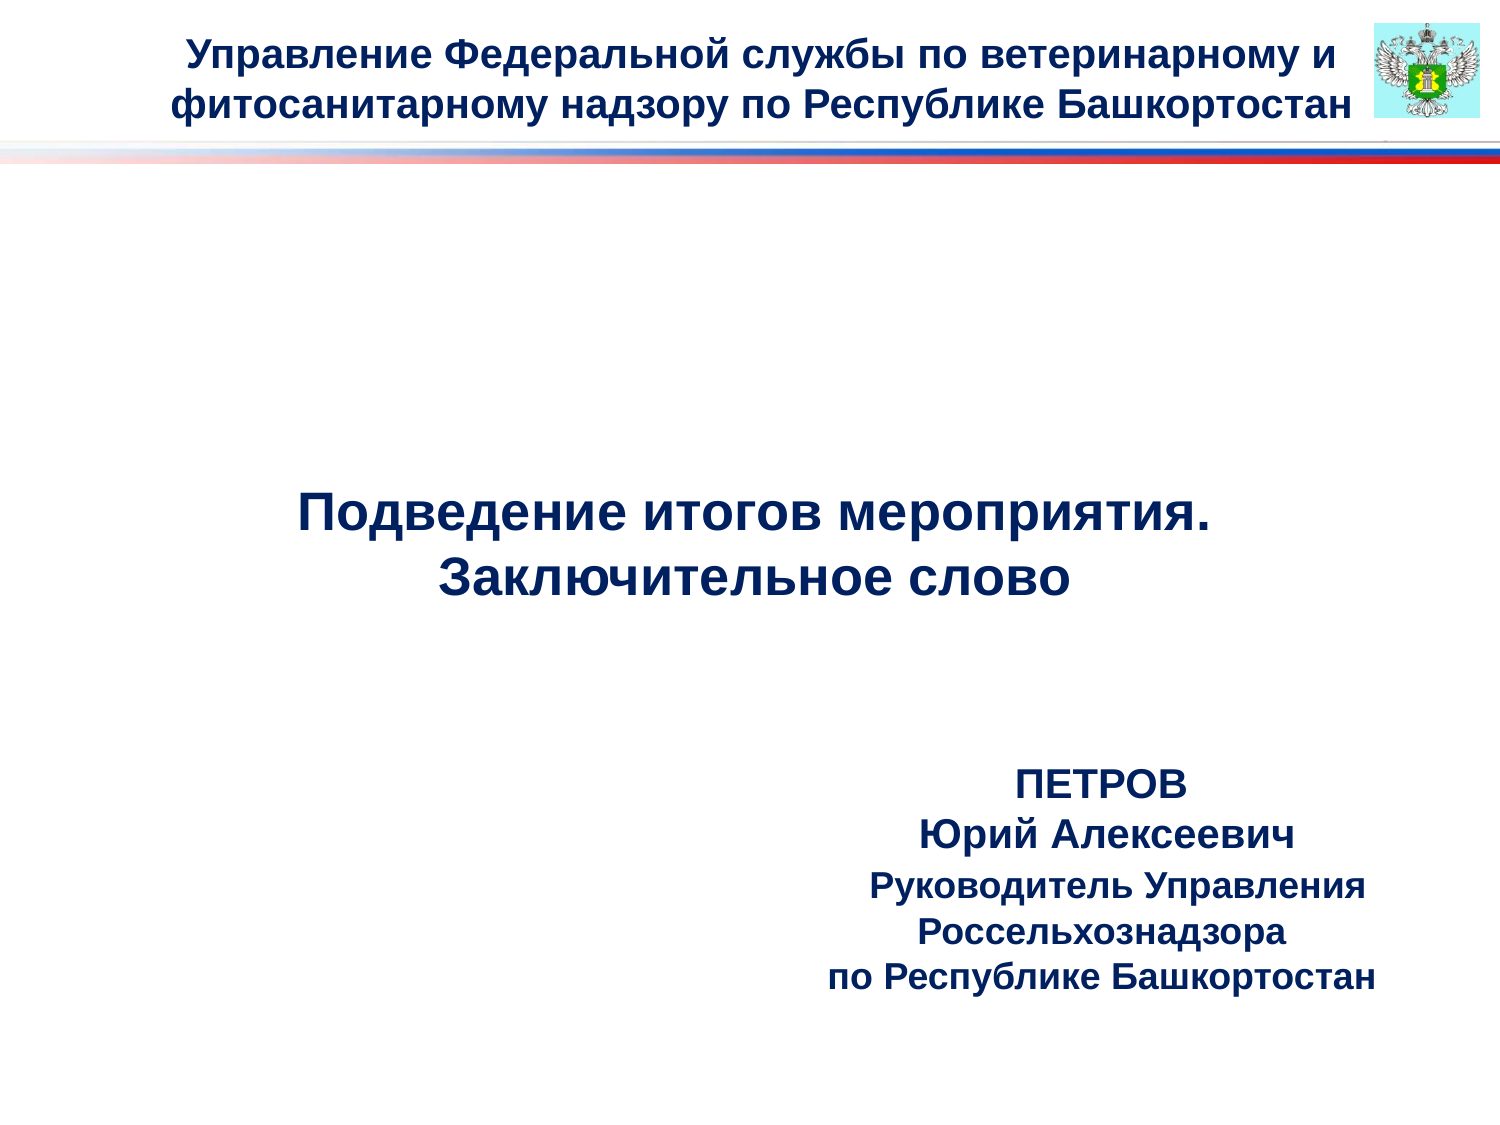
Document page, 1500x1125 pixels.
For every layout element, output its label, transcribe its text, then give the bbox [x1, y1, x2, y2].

text_box Управление Федеральной службы по ветеринарному и фитосанитарному надзору по Республике Башкортостан [93, 19, 1430, 134]
picture [0, 140, 1500, 165]
text_box ПЕТРОВ Юрий Алексеевич Руководитель Управления Россельхознадзора по Республике Башкортостан [749, 749, 1465, 1005]
picture [1374, 23, 1481, 118]
text_box Подведение итогов мероприятия. Заключительное слово [70, 468, 1441, 614]
